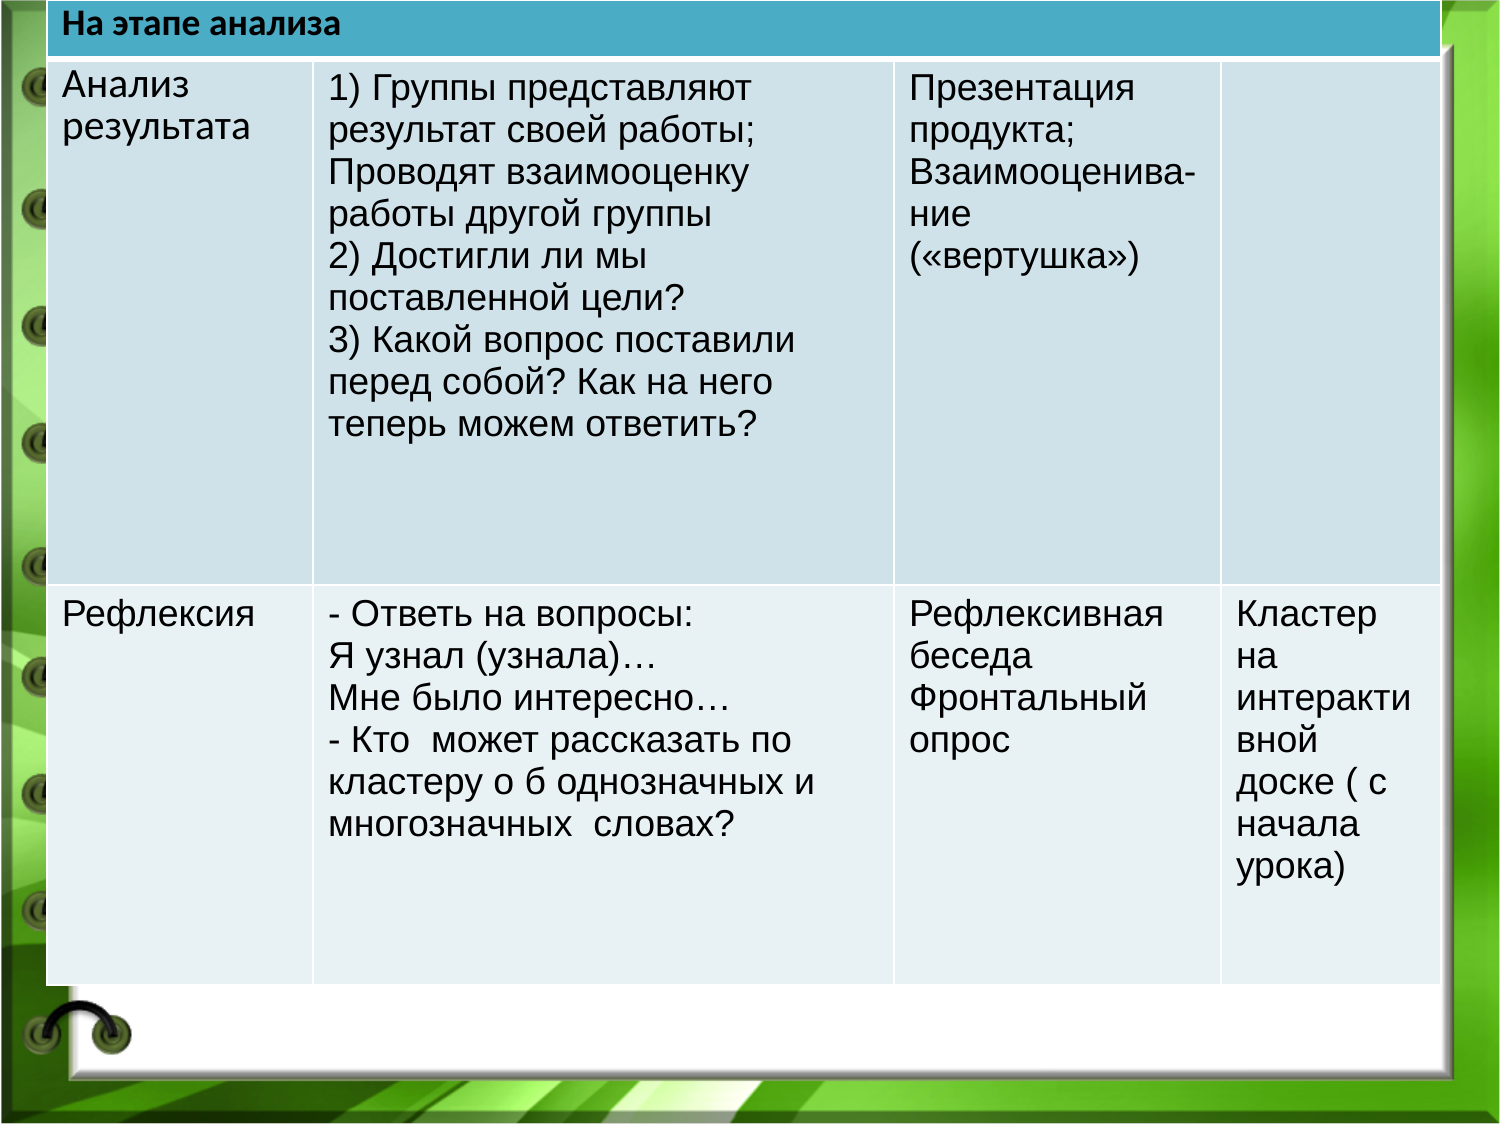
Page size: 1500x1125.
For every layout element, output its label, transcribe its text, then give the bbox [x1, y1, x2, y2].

table_cell - Ответь на вопросы: Я узнал (узнала)… Мне было интересно… - Кто может рассказать по кластеру о б однозначных и многозначных словах? [314, 586, 893, 984]
table_cell [1222, 62, 1440, 584]
table_header На этапе анализа [48, 1, 1440, 56]
table_cell Анализ результата [48, 62, 312, 584]
table_cell Презентация продукта; Взаимооценива-ние («вертушка») [895, 62, 1220, 584]
table_cell Рефлексивная беседа Фронтальный опрос [895, 586, 1220, 984]
picture [0, 0, 1500, 1125]
table_cell 1) Группы представляют результат своей работы; Проводят взаимооценку работы другой группы 2) Достигли ли мы поставленной цели? 3) Какой вопрос поставили перед собой? Как на него теперь можем ответить? [314, 62, 893, 584]
table_cell Рефлексия [48, 586, 312, 984]
table_cell Кластер на интерактивной доске ( с начала урока) [1222, 586, 1440, 984]
